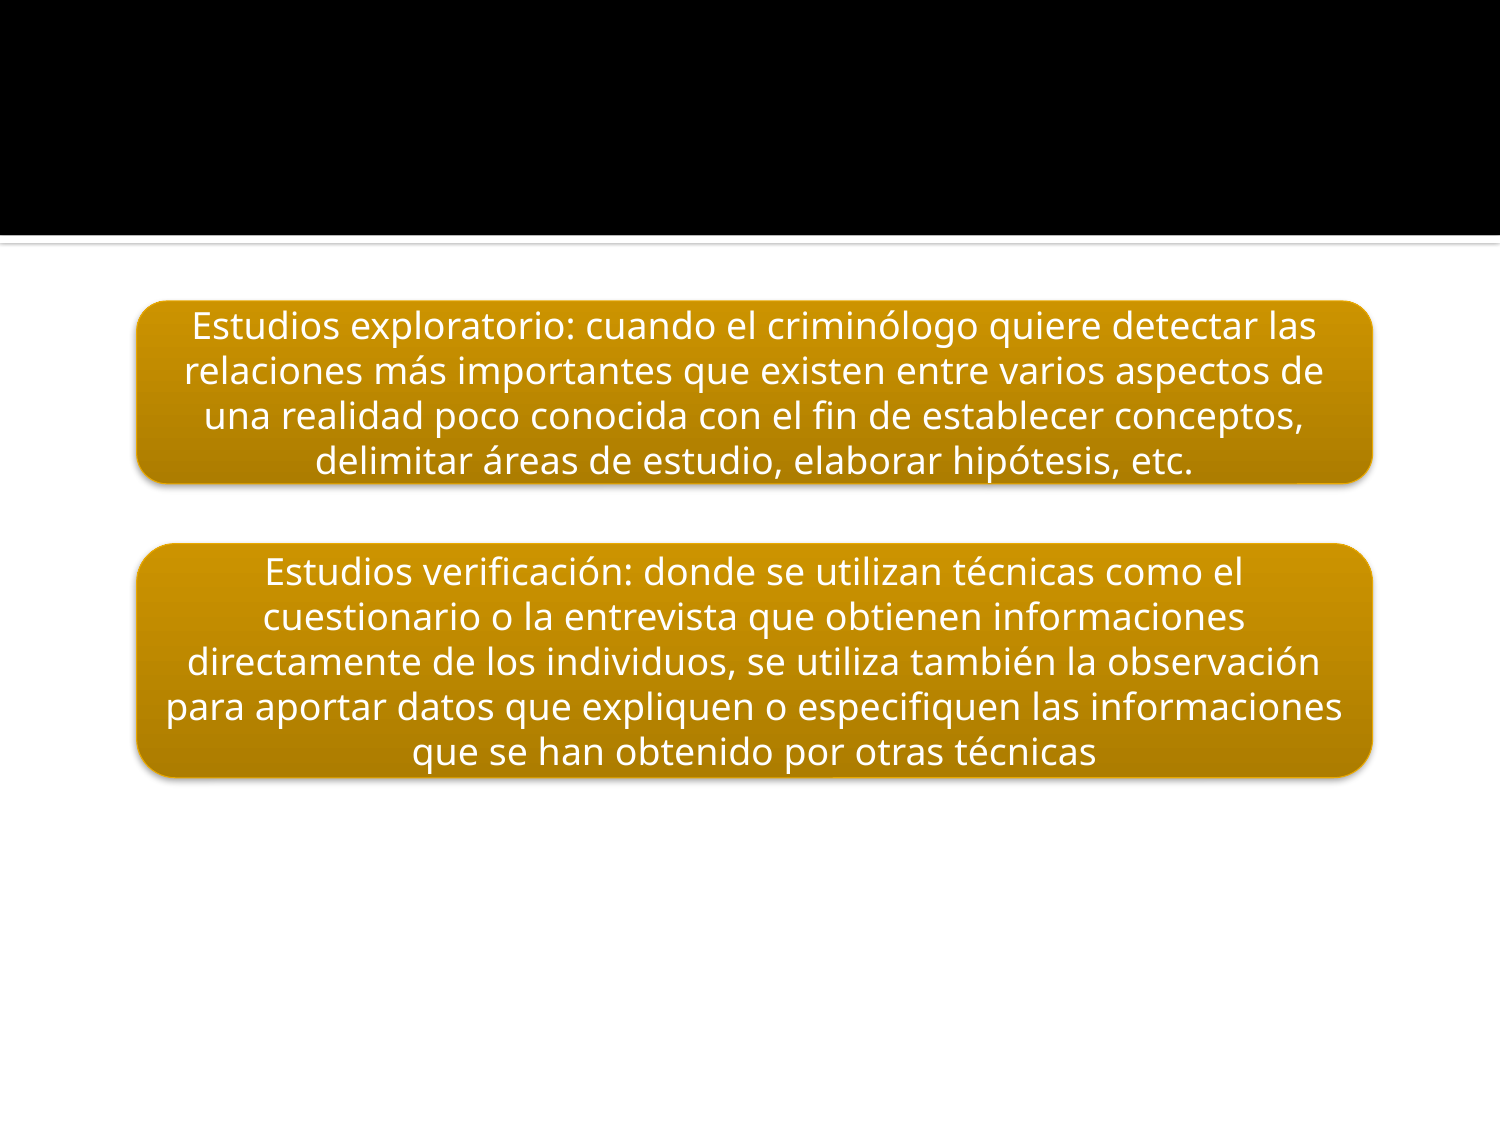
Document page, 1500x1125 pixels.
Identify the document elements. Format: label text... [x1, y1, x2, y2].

text_box Estudios exploratorio: cuando el criminólogo quiere detectar las relaciones más importantes que existen entre varios aspectos de una realidad poco conocida con el fin de establecer conceptos, delimitar áreas de estudio, elaborar hipótesis, etc. [136, 300, 1374, 485]
text_box Estudios verificación: donde se utilizan técnicas como el cuestionario o la entrevista que obtienen informaciones directamente de los individuos, se utiliza también la observación para aportar datos que expliquen o especifiquen las informaciones que se han obtenido por otras técnicas [136, 543, 1374, 779]
